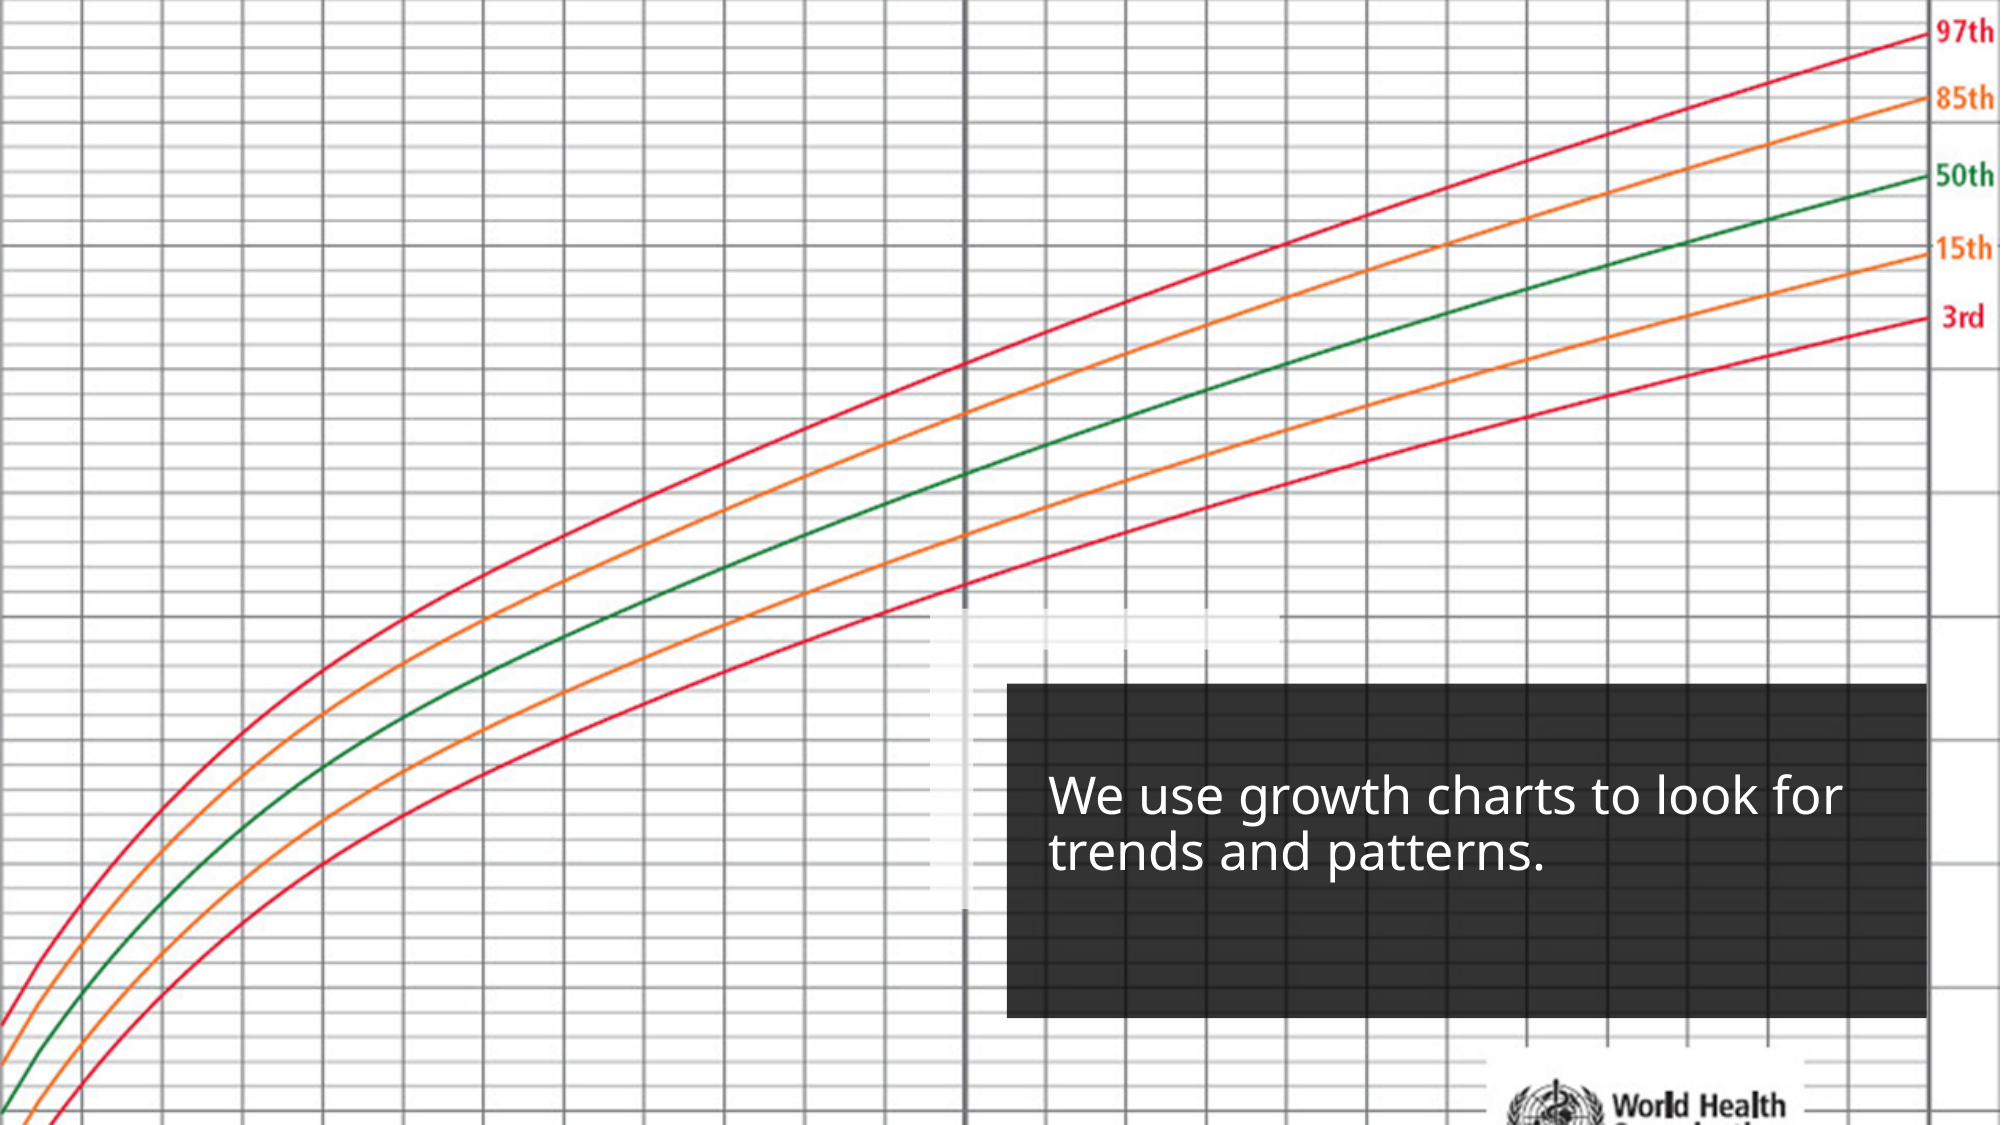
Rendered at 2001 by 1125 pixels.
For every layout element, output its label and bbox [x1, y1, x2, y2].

list [0, 0, 2000, 1125]
